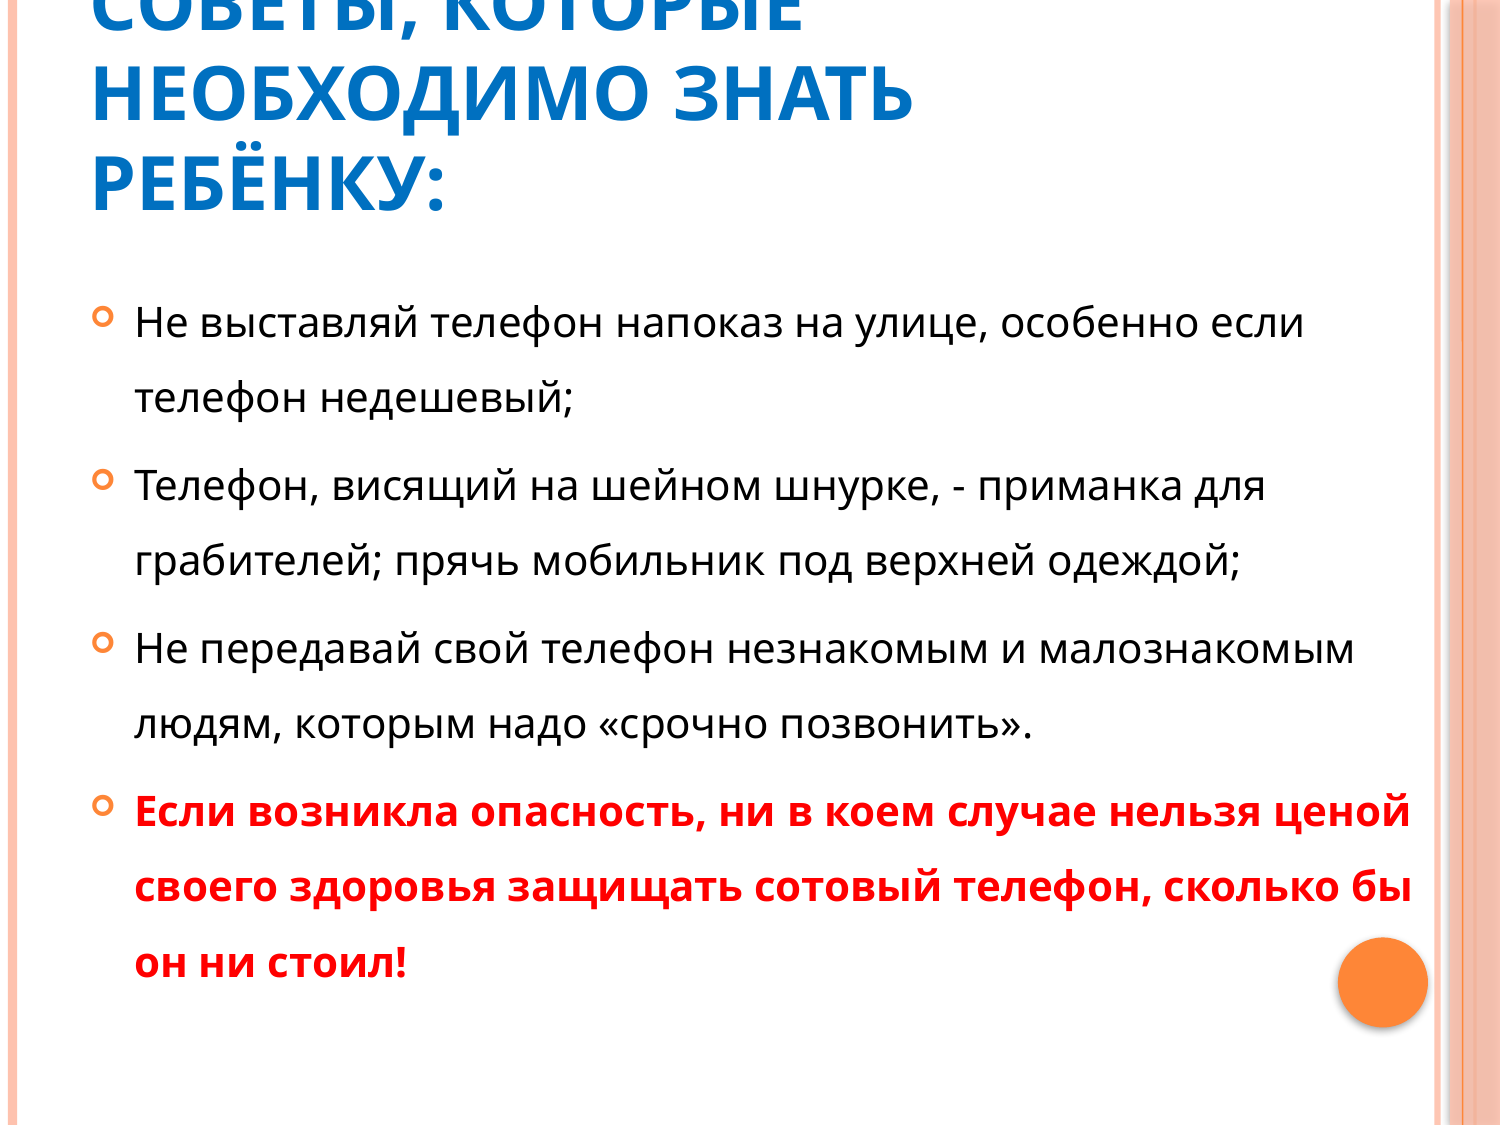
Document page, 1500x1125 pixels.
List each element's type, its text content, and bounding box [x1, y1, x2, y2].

list Не выставляй телефон напоказ на улице, особенно если телефон недешевый; Телефон, висящий на шейном шнурке, - приманка для грабителей; прячь мобильник под верхней одеждой; Не передавай свой телефон незнакомым и малознакомым людям, которым надо «срочно позвонить». Если возникла опасность, ни в коем случае нельзя ценой своего здоровья защищать сотовый телефон, сколько бы он ни стоил! [75, 262, 1447, 1005]
title Советы, которые необходимо знать ребёнку: [75, 45, 1300, 233]
